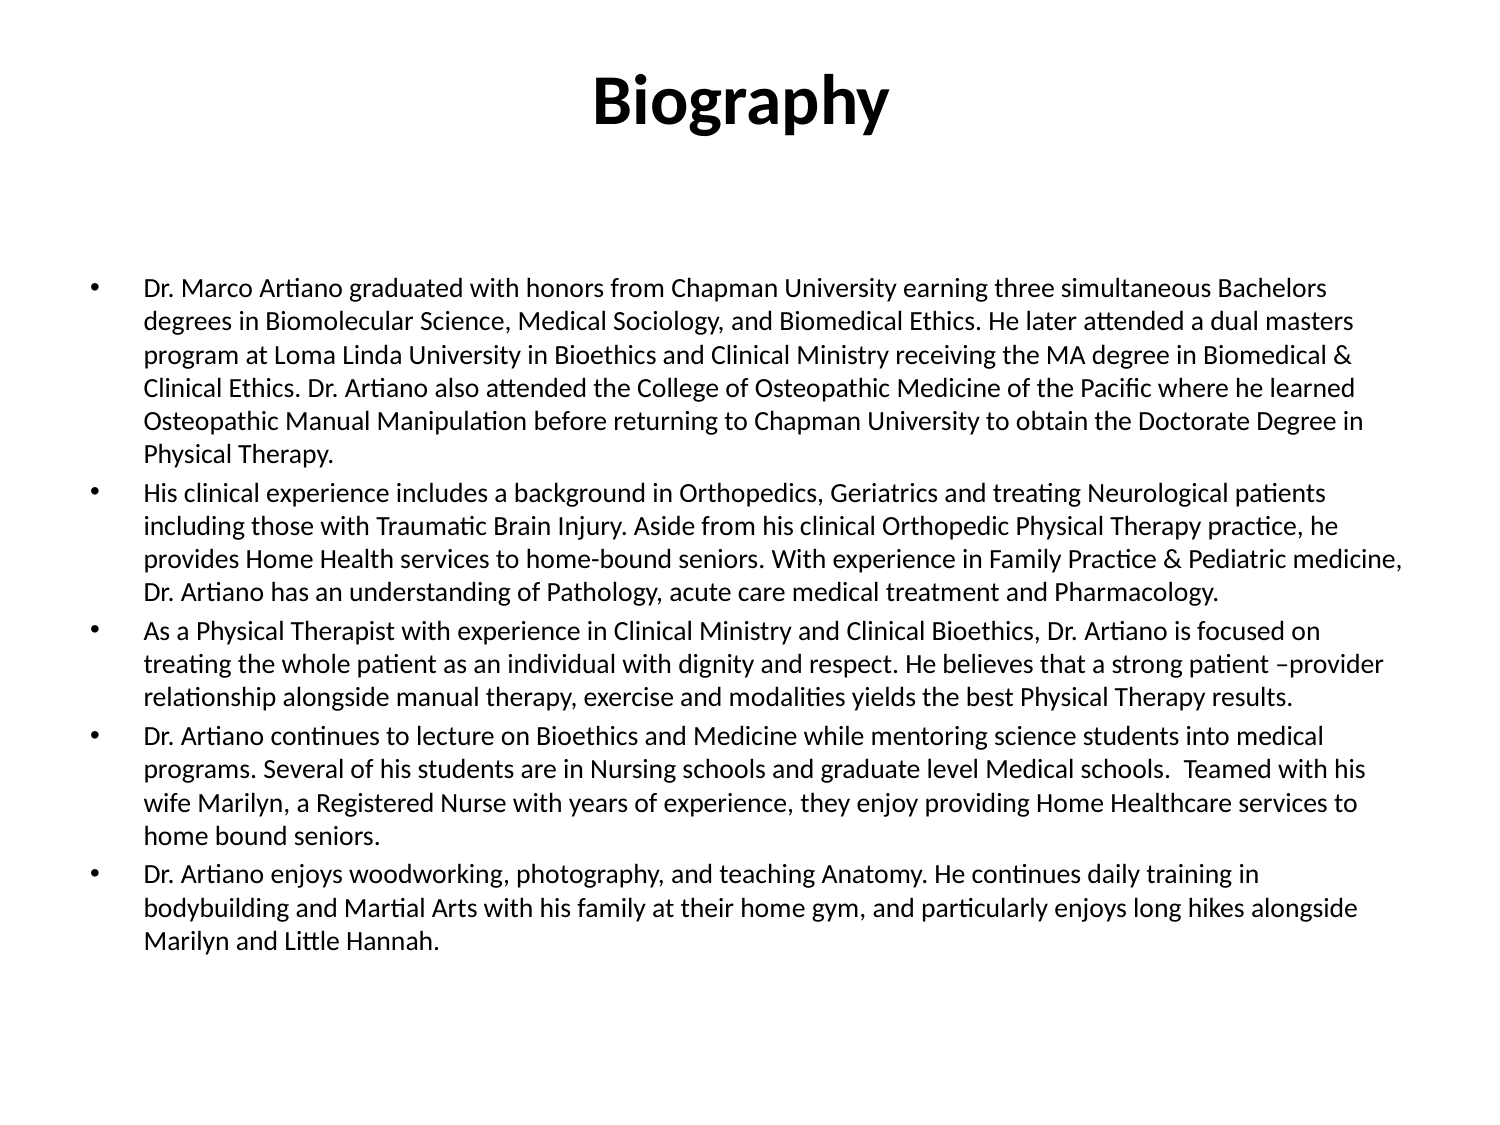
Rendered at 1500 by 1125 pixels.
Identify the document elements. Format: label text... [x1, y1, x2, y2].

list Dr. Marco Artiano graduated with honors from Chapman University earning three simultaneous Bachelors degrees in Biomolecular Science, Medical Sociology, and Biomedical Ethics. He later attended a dual masters program at Loma Linda University in Bioethics and Clinical Ministry receiving the MA degree in Biomedical & Clinical Ethics. Dr. Artiano also attended the College of Osteopathic Medicine of the Pacific where he learned Osteopathic Manual Manipulation before returning to Chapman University to obtain the Doctorate Degree in Physical Therapy. His clinical experience includes a background in Orthopedics, Geriatrics and treating Neurological patients including those with Traumatic Brain Injury. Aside from his clinical Orthopedic Physical Therapy practice, he provides Home Health services to home-bound seniors. With experience in Family Practice & Pediatric medicine, Dr. Artiano has an understanding of Pathology, acute care medical treatment and Pharmacology. As a Physical Therapist with experience in Clinical Ministry and Clinical Bioethics, Dr. Artiano is focused on treating the whole patient as an individual with dignity and respect. He believes that a strong patient –provider relationship alongside manual therapy, exercise and modalities yields the best Physical Therapy results. Dr. Artiano continues to lecture on Bioethics and Medicine while mentoring science students into medical programs. Several of his students are in Nursing schools and graduate level Medical schools. Teamed with his wife Marilyn, a Registered Nurse with years of experience, they enjoy providing Home Healthcare services to home bound seniors. Dr. Artiano enjoys woodworking, photography, and teaching Anatomy. He continues daily training in bodybuilding and Martial Arts with his family at their home gym, and particularly enjoys long hikes alongside Marilyn and Little Hannah. [75, 262, 1425, 1005]
title Biography [75, 45, 1425, 233]
